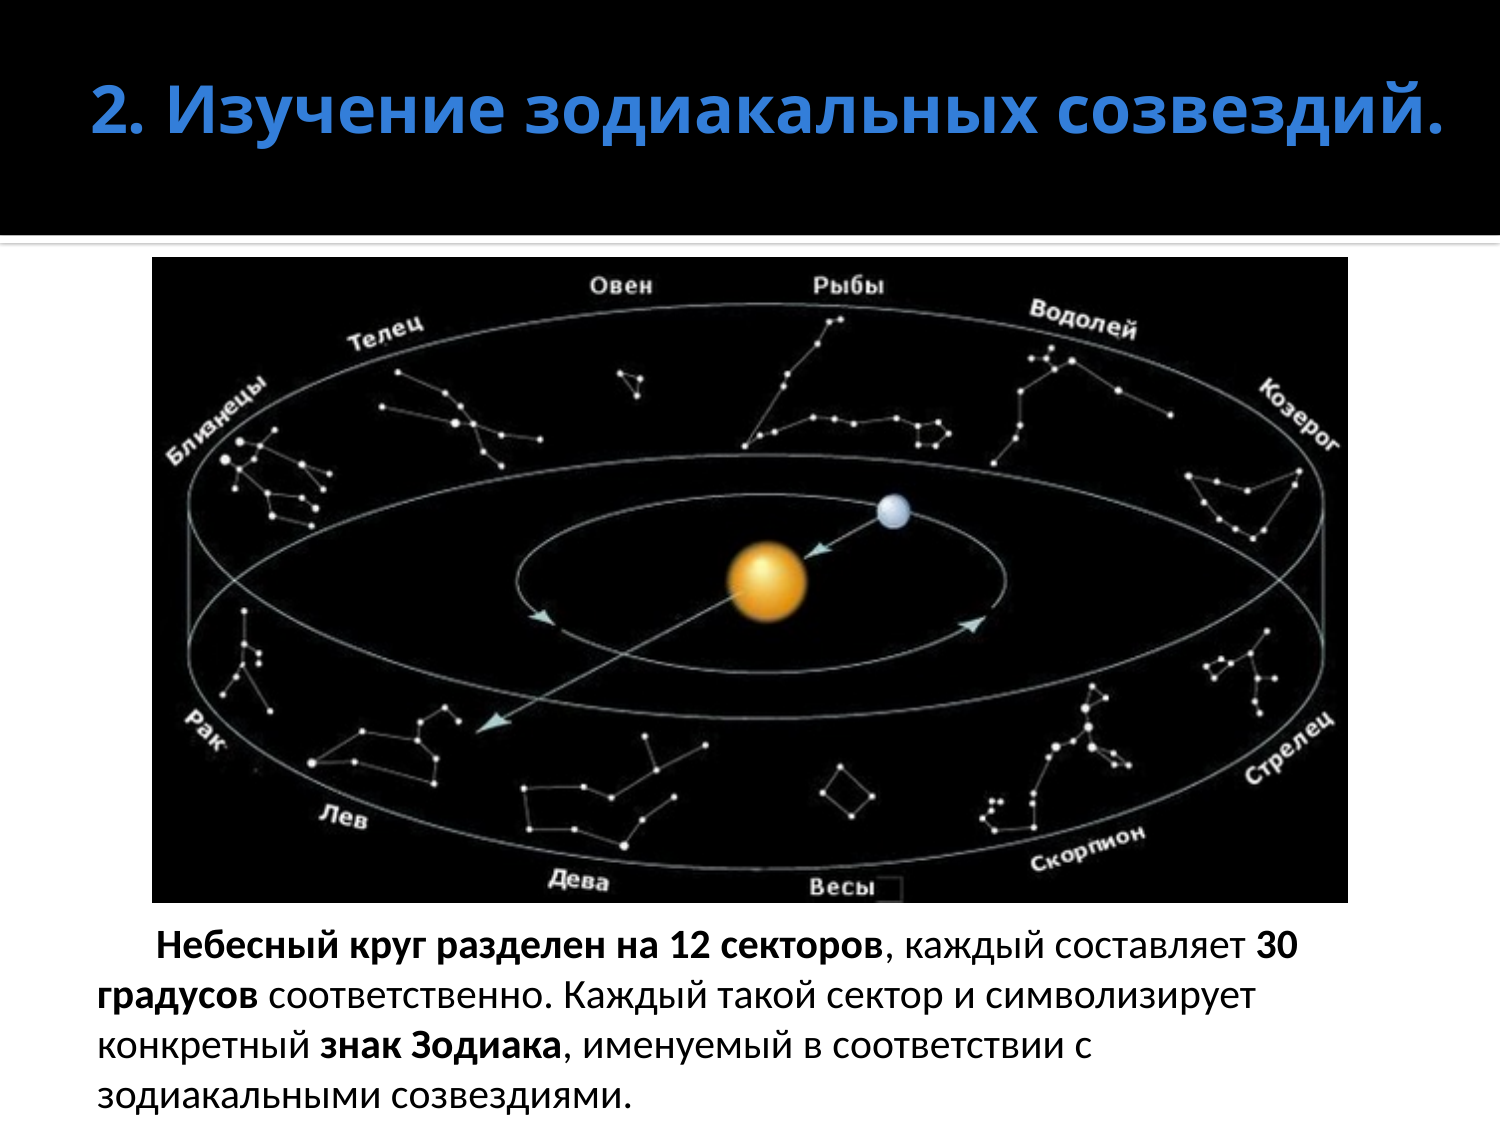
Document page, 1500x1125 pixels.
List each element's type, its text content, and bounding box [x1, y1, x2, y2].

title 2. Изучение зодиакальных созвездий. [75, 24, 1500, 270]
text_box Небесный круг разделен на 12 секторов, каждый составляет 30 градусов соответственно. Каждый такой сектор и символизирует конкретный знак Зодиака, именуемый в соответствии с зодиакальными созвездиями. [82, 908, 1395, 1124]
picture [152, 257, 1348, 903]
